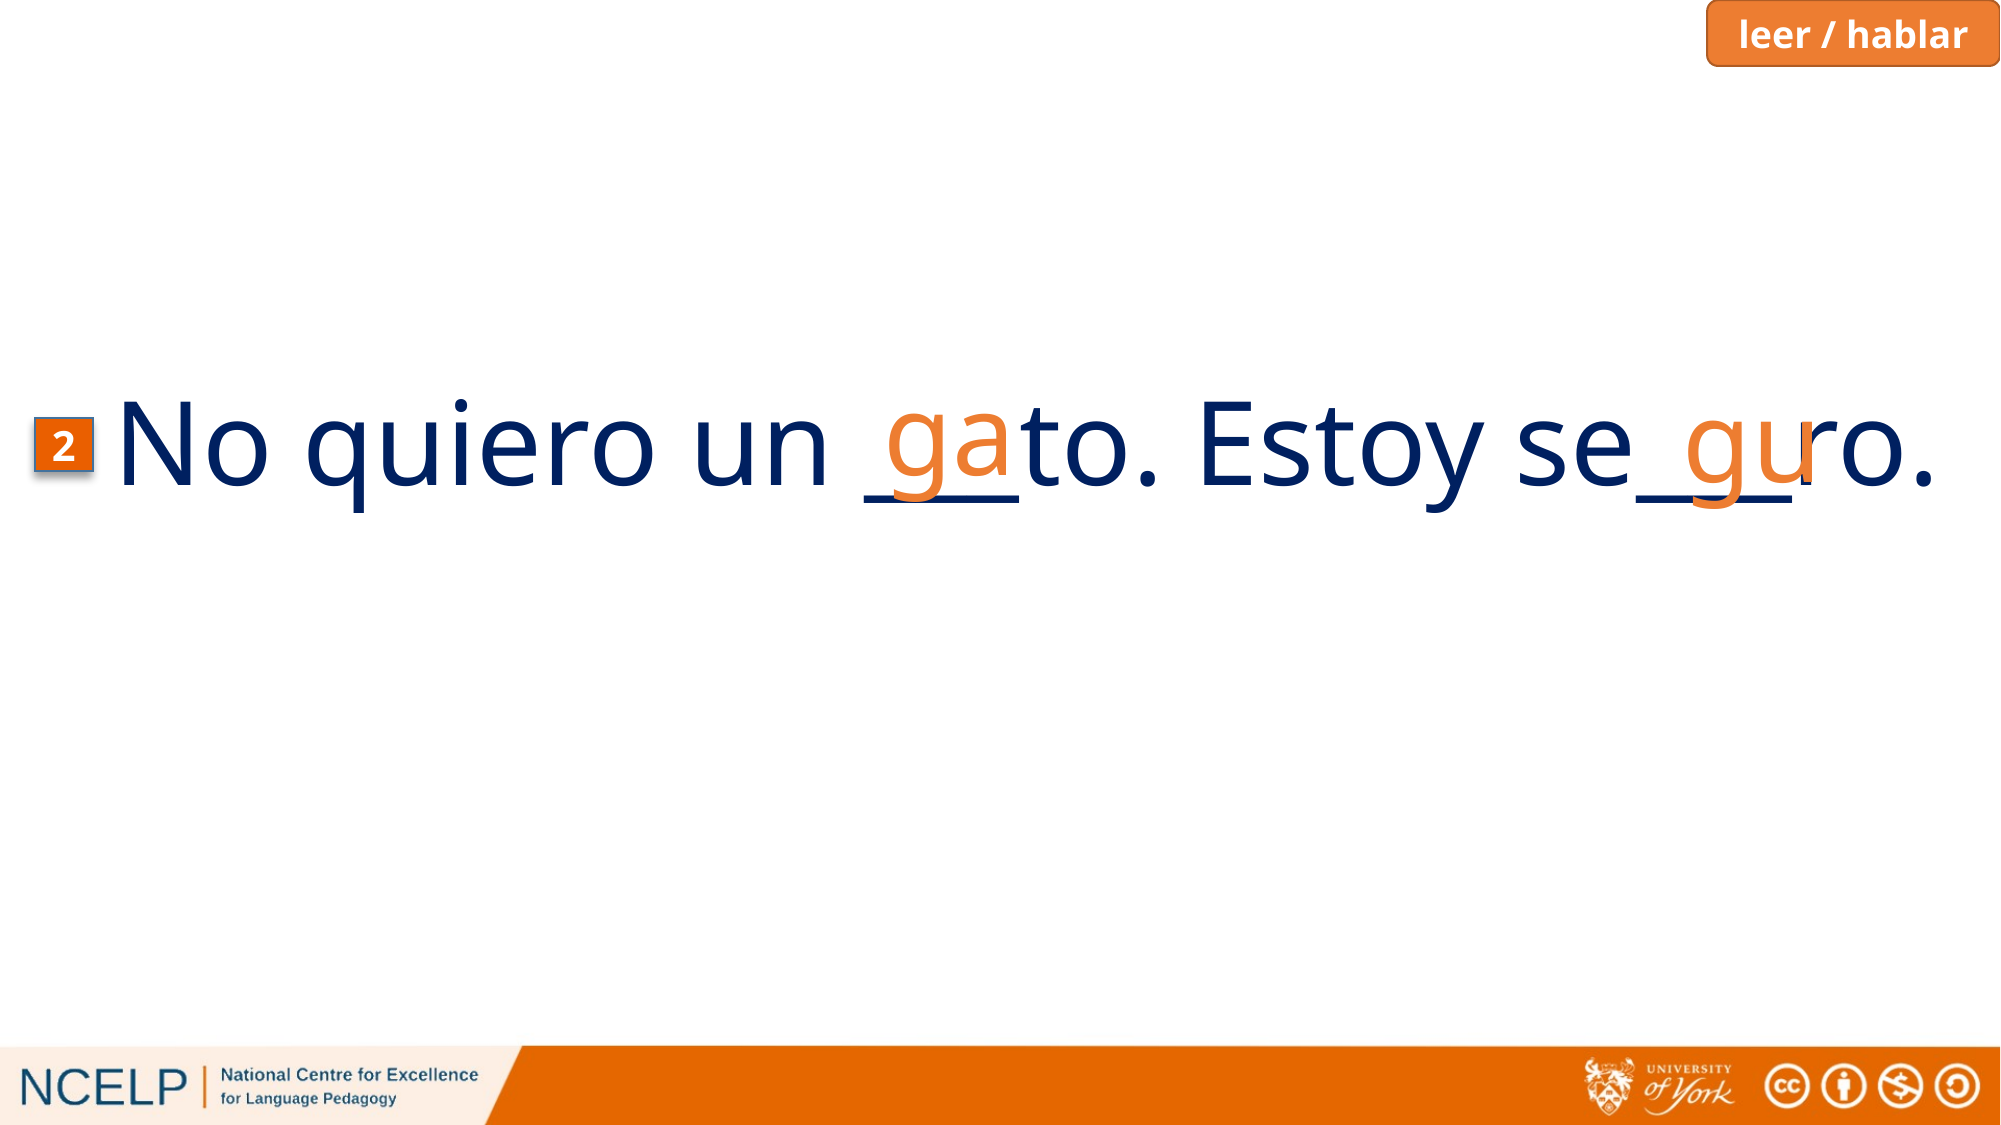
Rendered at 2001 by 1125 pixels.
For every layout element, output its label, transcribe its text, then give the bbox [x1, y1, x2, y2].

text_box No quiero un ___to. Estoy se___ro. [98, 361, 2000, 516]
picture [0, 0, 2001, 1125]
text_box ga [868, 356, 1185, 506]
text_box gu [1668, 362, 1847, 513]
text_box leer / hablar [1706, 0, 2000, 67]
text_box 2 [34, 417, 94, 472]
